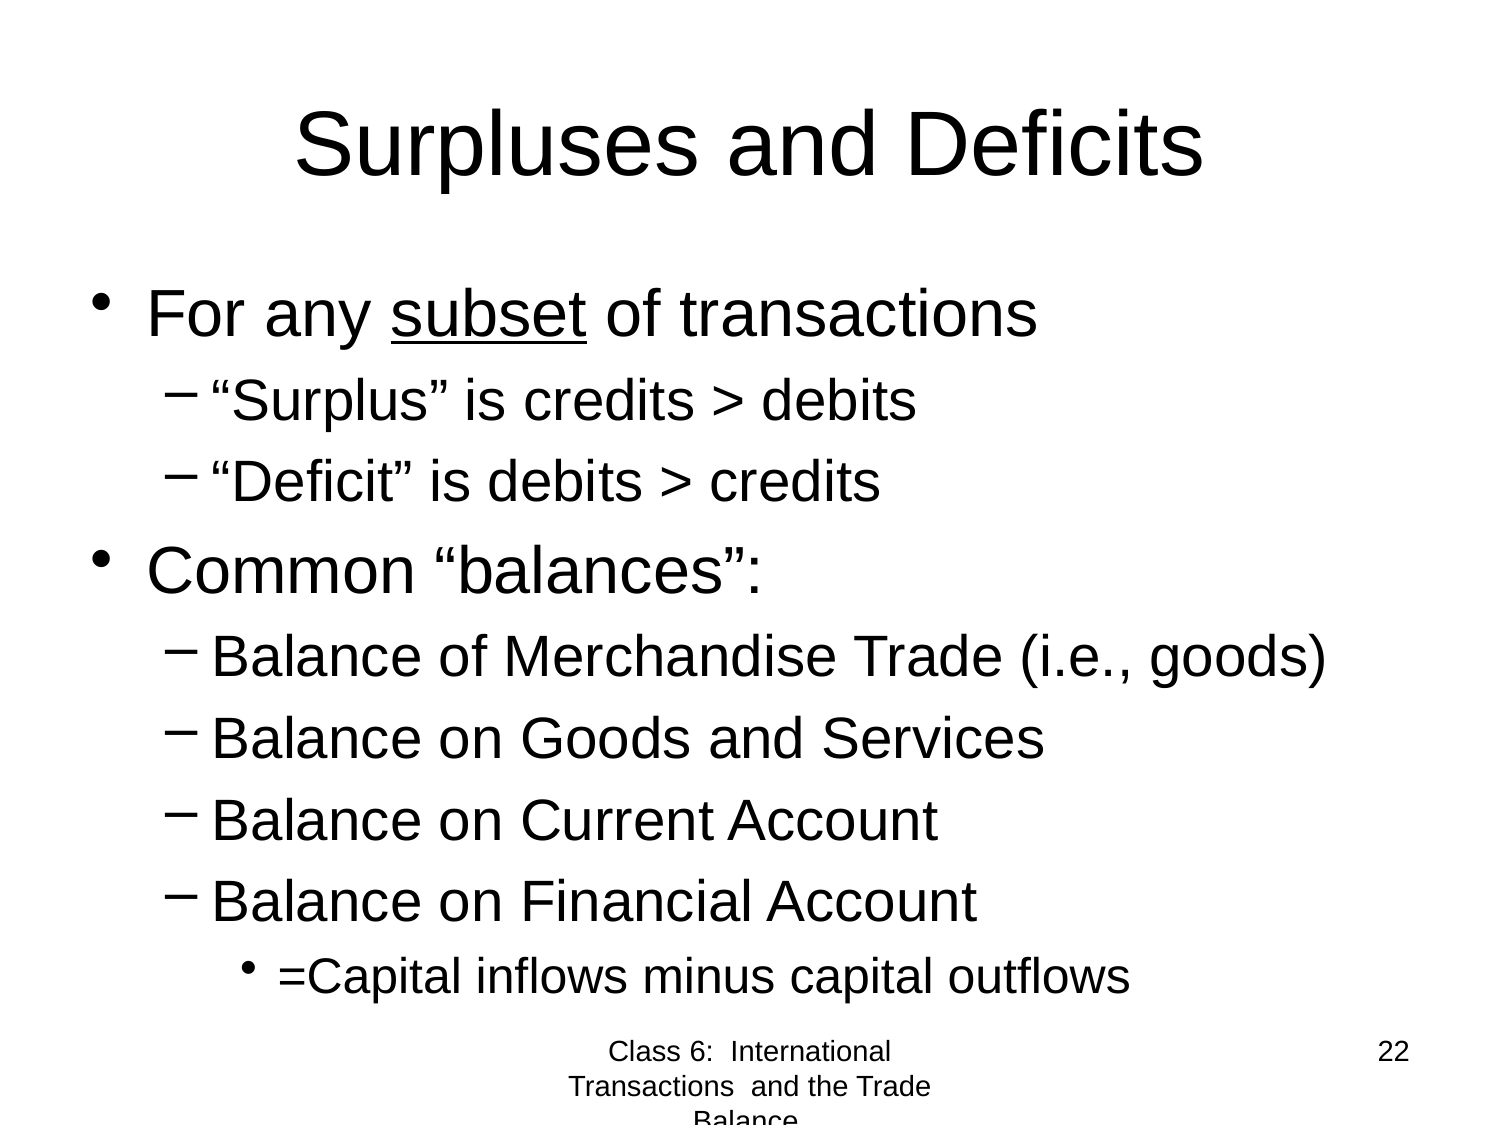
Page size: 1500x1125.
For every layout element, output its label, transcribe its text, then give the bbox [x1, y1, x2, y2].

slide_number 22 [1074, 1024, 1426, 1103]
footer Class 6: International Transactions and the Trade Balance [512, 1024, 988, 1103]
title Surpluses and Deficits [74, 44, 1426, 233]
list For any subset of transactions “Surplus” is credits > debits “Deficit” is debits > credits Common “balances”: Balance of Merchandise Trade (i.e., goods) Balance on Goods and Services Balance on Current Account Balance on Financial Account =Capital inflows minus capital outflows [74, 262, 1426, 1006]
